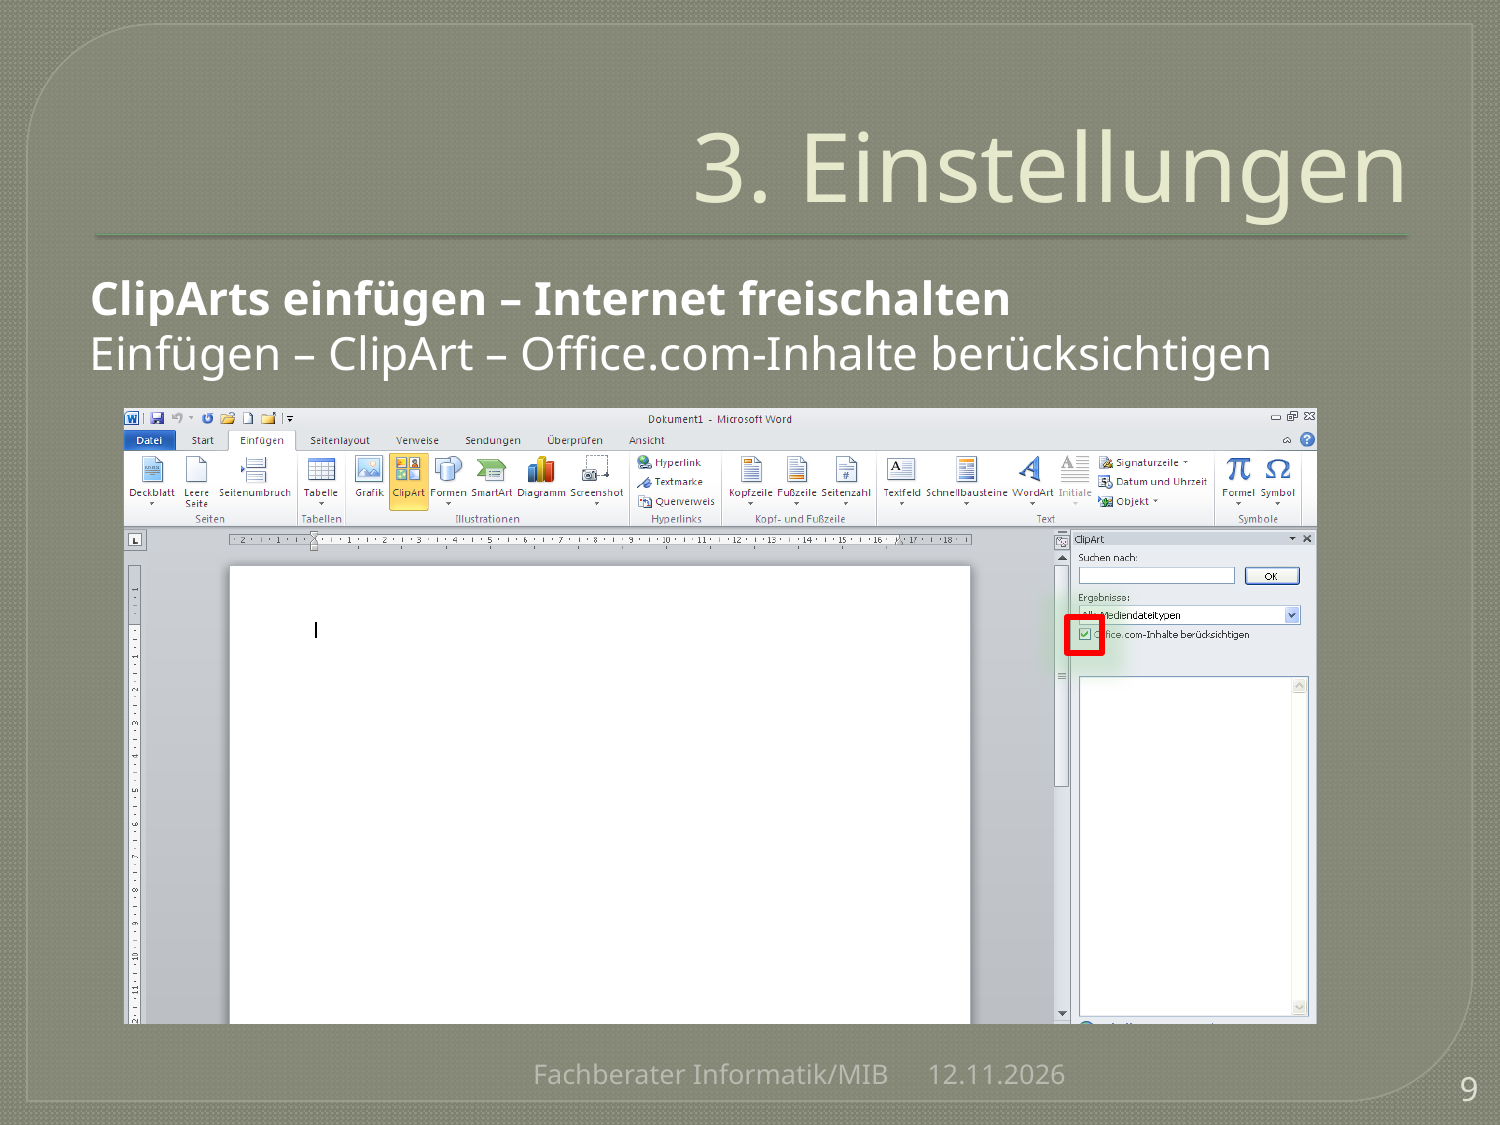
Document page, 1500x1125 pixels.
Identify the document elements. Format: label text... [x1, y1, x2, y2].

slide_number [912, 1050, 1405, 1095]
picture [123, 408, 1318, 1024]
list ClipArts einfügen – Internet freischalten Einfügen – ClipArt – Office.com-Inhalte berücksichtigen [75, 262, 1425, 409]
title 3. Einstellungen [75, 41, 1425, 230]
slide_number 9 [1417, 1068, 1494, 1114]
footer Fachberater Informatik/MIB [212, 1050, 904, 1095]
